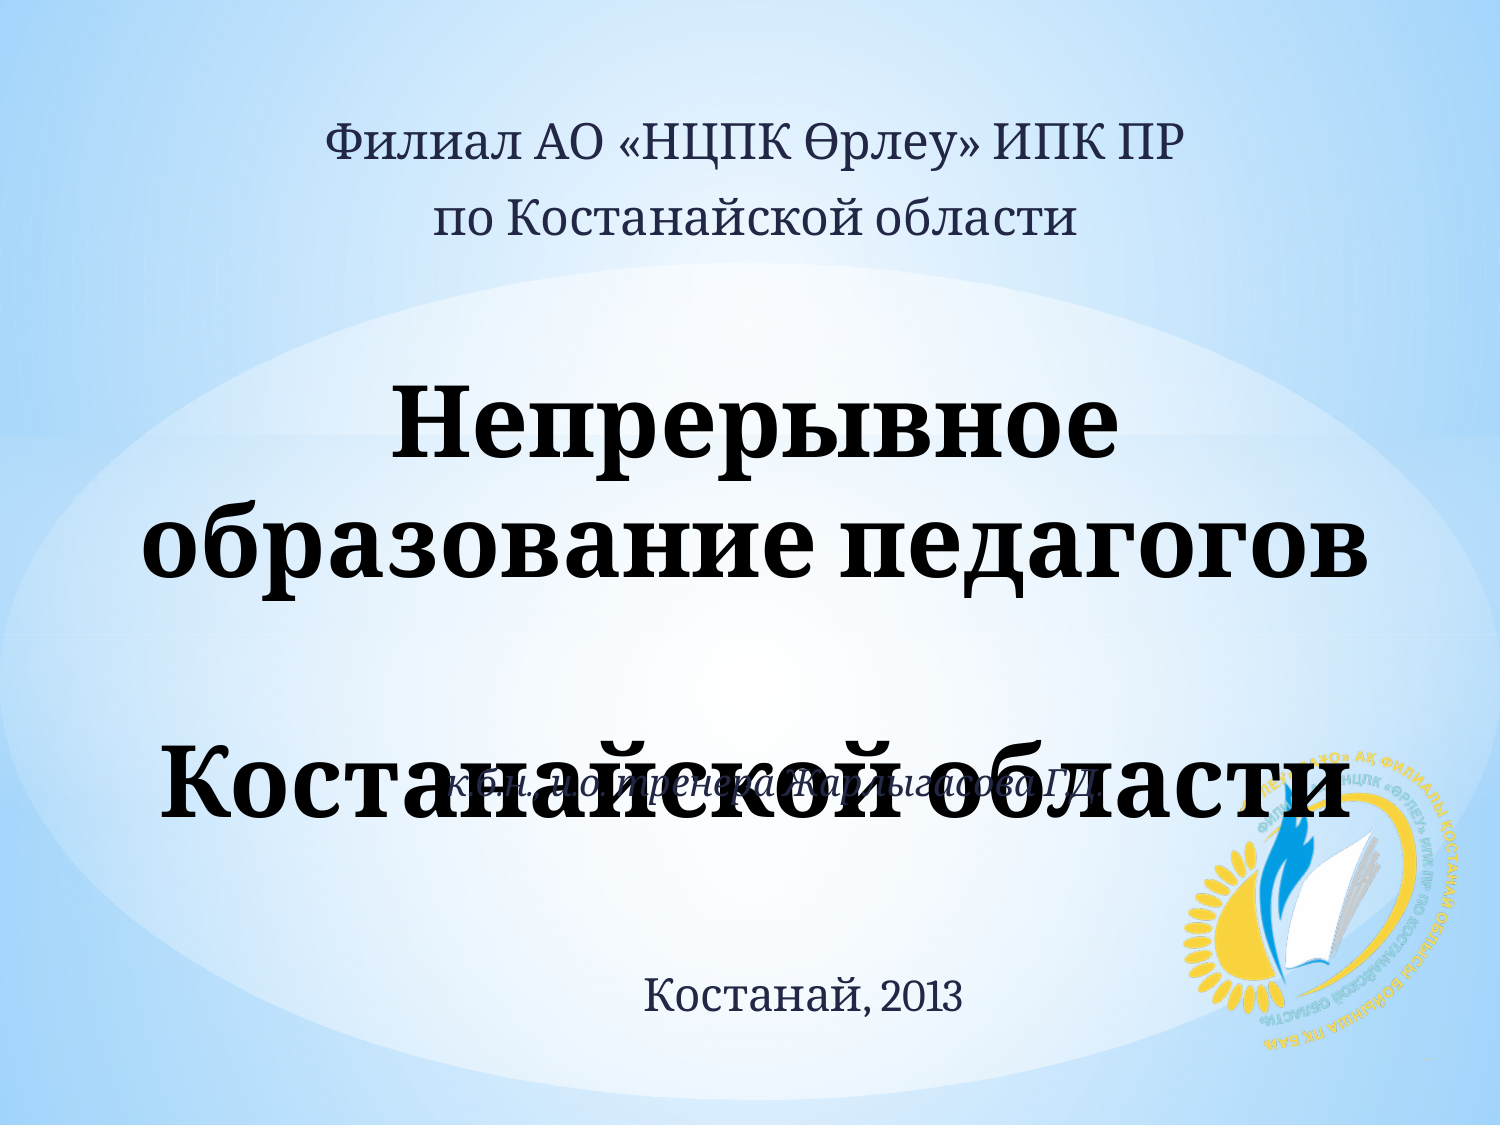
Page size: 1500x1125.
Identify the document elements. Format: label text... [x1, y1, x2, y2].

text_box Непрерывное образование педагогов Костанайской области [123, 349, 1388, 845]
text_box Филиал АО «НЦПК Өрлеу» ИПК ПР по Костанайской области [123, 101, 1388, 279]
picture [1174, 751, 1470, 1060]
subtitle Костанай, 2013 [537, 957, 1069, 1055]
text_box к.б.н., и.о. тренера Жарлыгасова Г.Д. [312, 751, 1171, 824]
